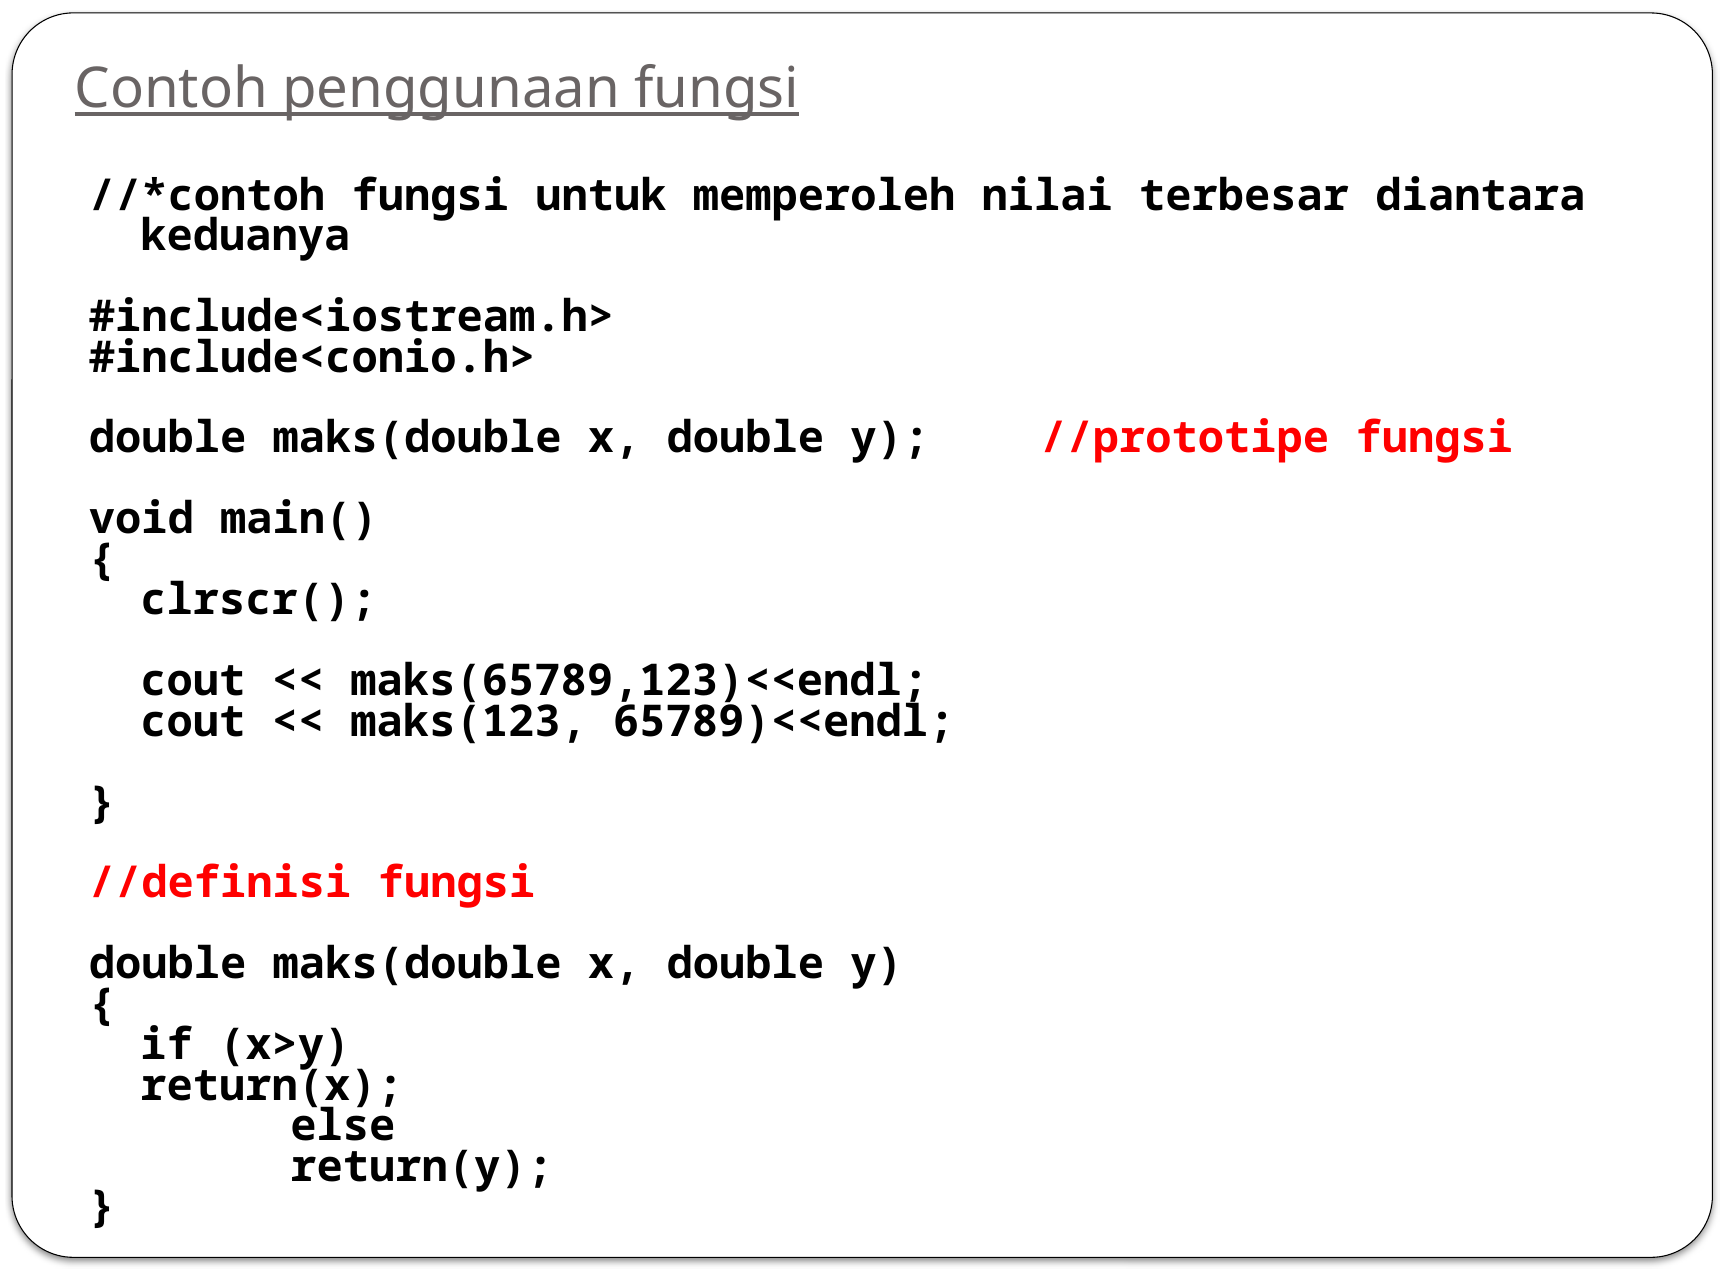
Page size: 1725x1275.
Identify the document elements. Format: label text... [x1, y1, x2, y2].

title Contoh penggunaan fungsi [57, 28, 1524, 137]
list //*contoh fungsi untuk memperoleh nilai terbesar diantara keduanya #include<iostream.h> #include<conio.h> double maks(double x, double y); //prototipe fungsi void main() { clrscr(); cout << maks(65789,123)<<endl; cout << maks(123, 65789)<<endl; } //definisi fungsi double maks(double x, double y) { if (x>y) return(x); else return(y); } [71, 170, 1625, 1205]
